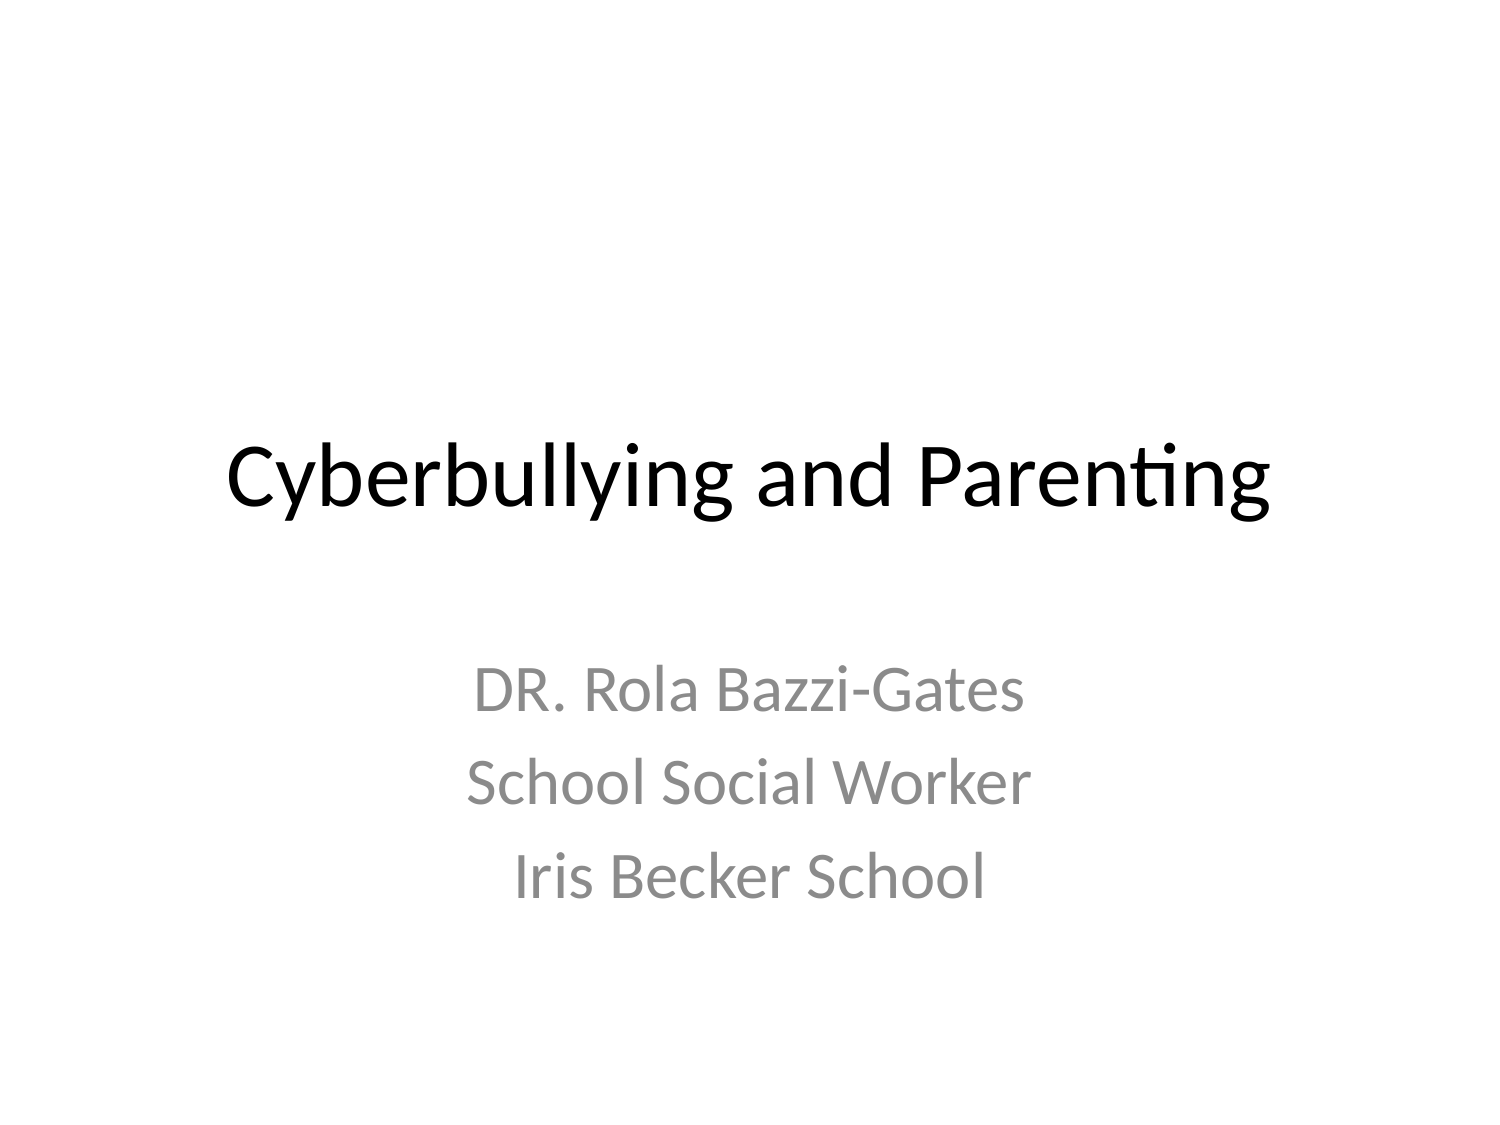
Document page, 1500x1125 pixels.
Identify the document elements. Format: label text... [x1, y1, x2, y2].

title Cyberbullying and Parenting [112, 349, 1388, 591]
subtitle DR. Rola Bazzi-Gates School Social Worker Iris Becker School [225, 637, 1275, 925]
